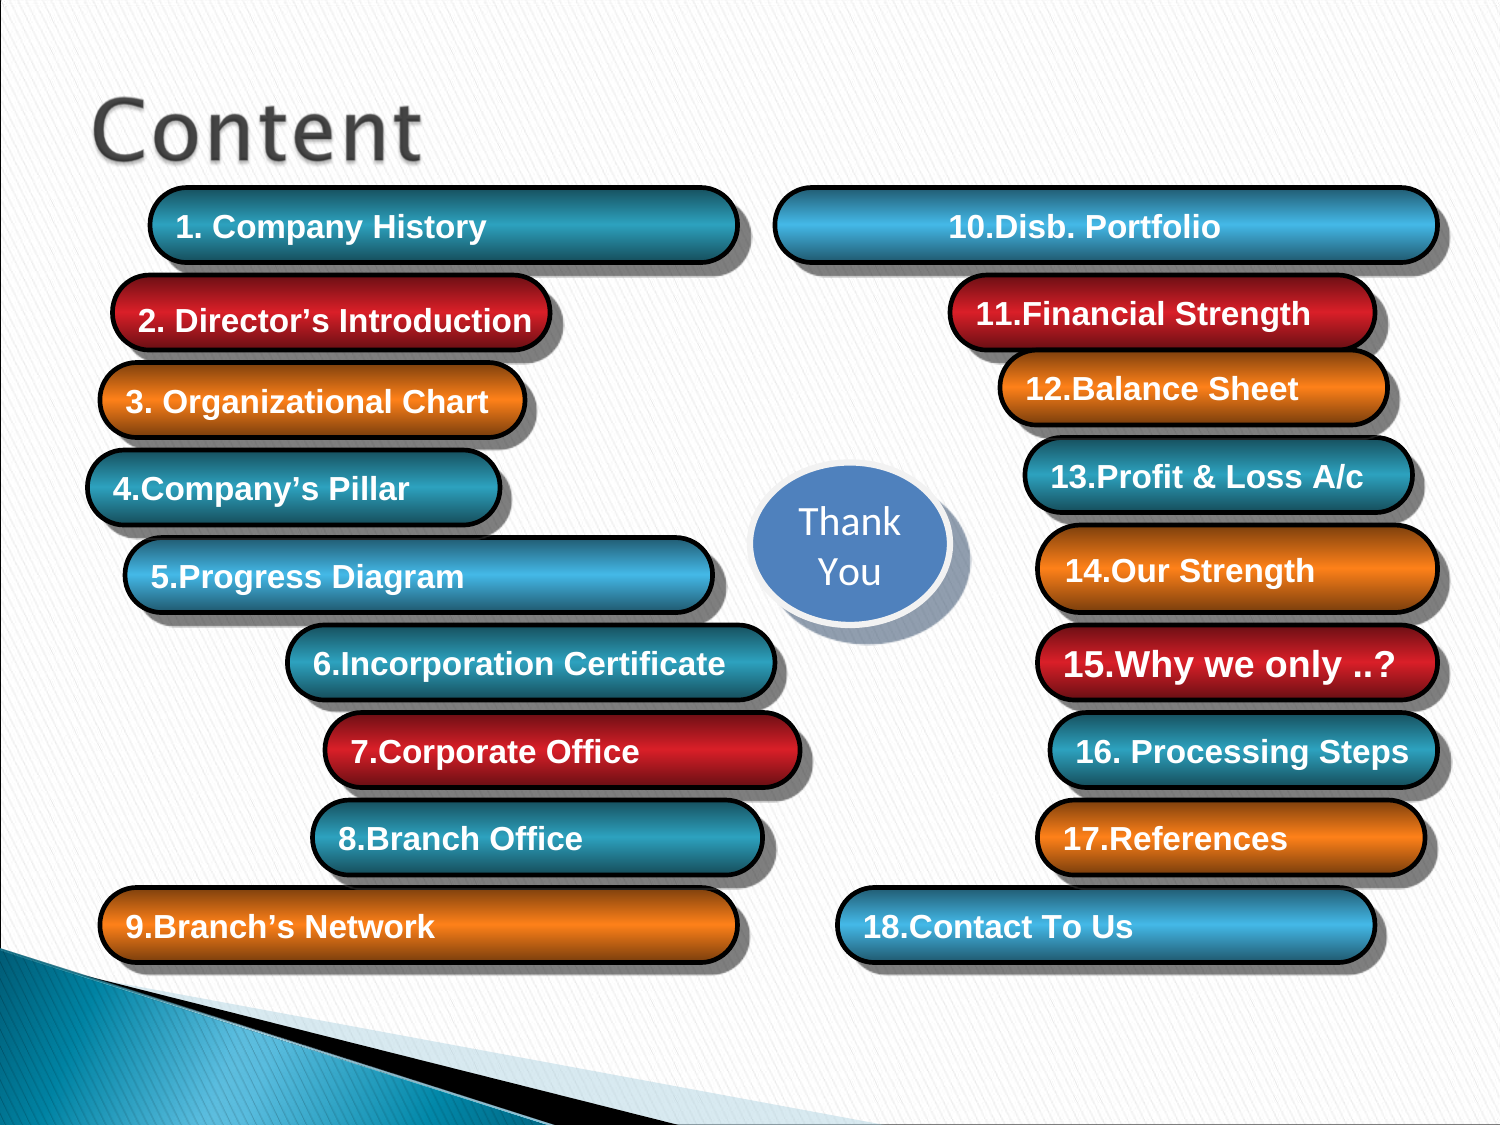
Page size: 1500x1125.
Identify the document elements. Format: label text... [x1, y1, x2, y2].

text_box 15.Why we only ..? [1037, 624, 1438, 700]
text_box 7.Corporate Office [324, 712, 800, 788]
text_box 10.Disb. Portfolio [776, 197, 1438, 263]
text_box 11.Financial Strength [949, 274, 1375, 350]
text_box 9.Branch’s Network [99, 887, 738, 963]
text_box 14.Our Strength [1037, 524, 1438, 613]
text_box 2. Director’s Introduction [112, 274, 550, 350]
text_box Thank You [750, 462, 951, 625]
text_box 6.Incorporation Certificate [287, 624, 775, 700]
text_box 12.Balance Sheet [999, 349, 1388, 425]
text_box 17.References [1037, 799, 1425, 875]
text_box 16. Processing Steps [1049, 712, 1438, 788]
text_box 13.Profit & Loss A/c [1024, 437, 1413, 513]
text_box 4.Company’s Pillar [87, 449, 501, 525]
text_box 3. Organizational Chart [99, 362, 526, 438]
picture [0, 0, 1500, 1125]
text_box 18.Contact To Us [837, 887, 1375, 963]
text_box 1. Company History [151, 235, 737, 263]
text_box 5.Progress Diagram [124, 537, 713, 613]
text_box 8.Branch Office [312, 799, 763, 875]
